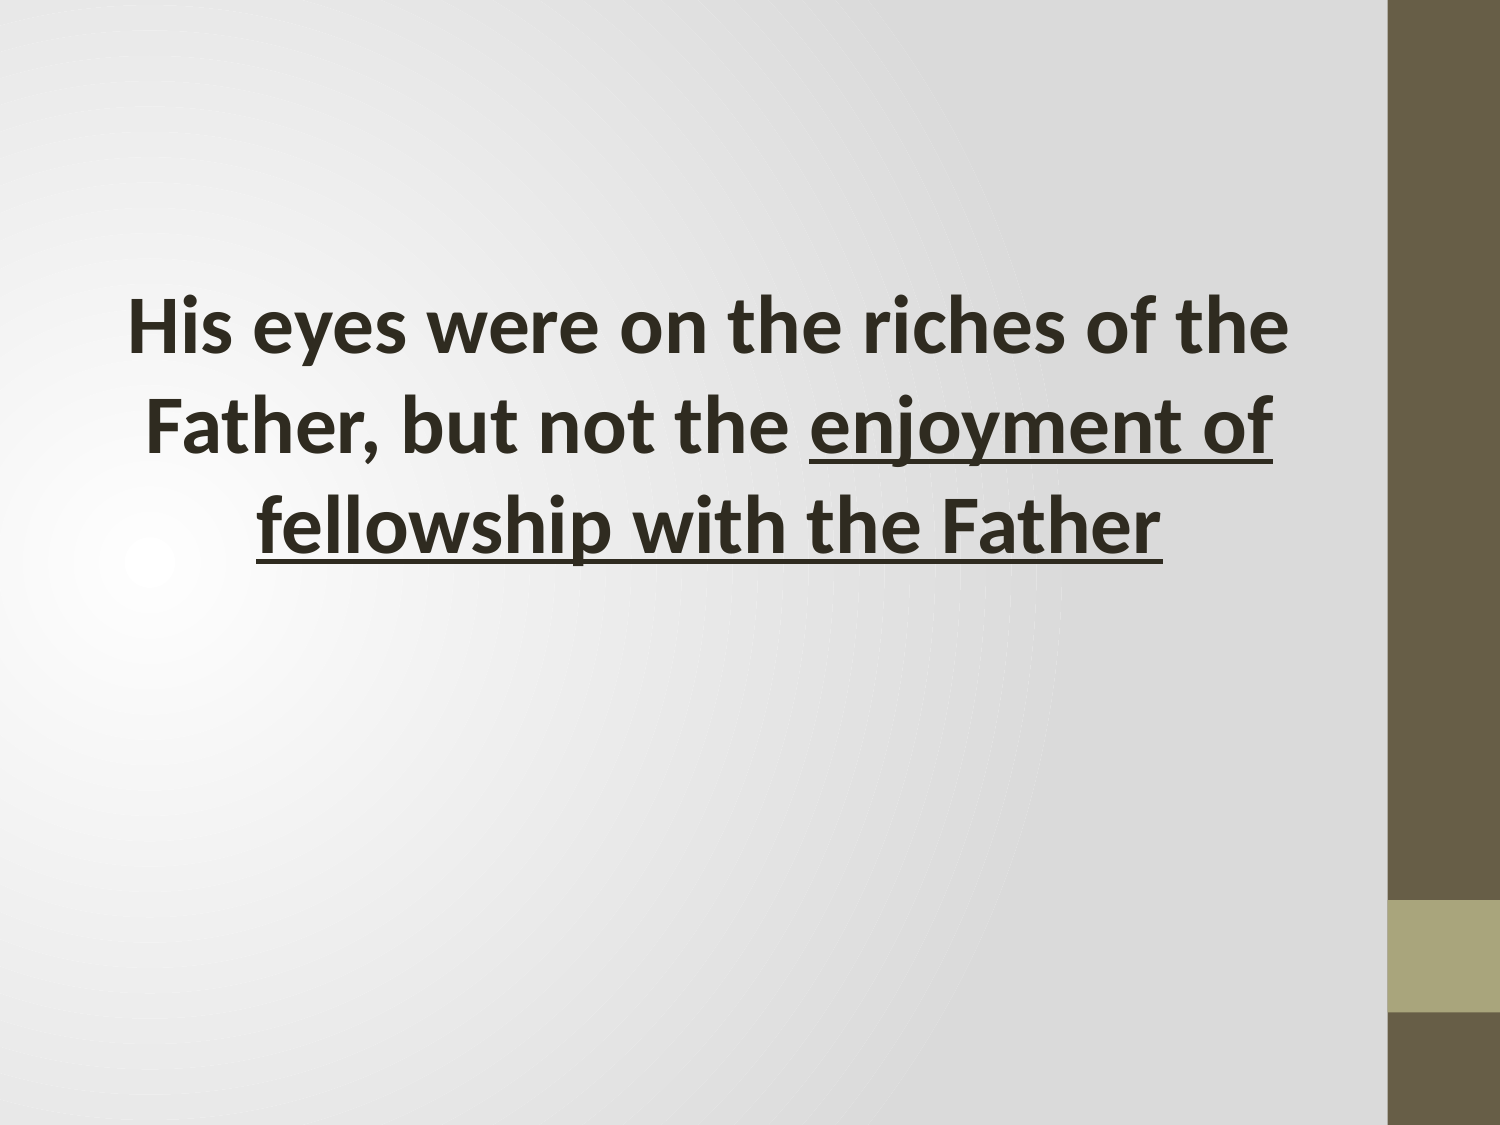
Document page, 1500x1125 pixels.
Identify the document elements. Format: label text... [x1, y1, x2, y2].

list His eyes were on the riches of the Father, but not the enjoyment of fellowship with the Father [75, 262, 1325, 1050]
